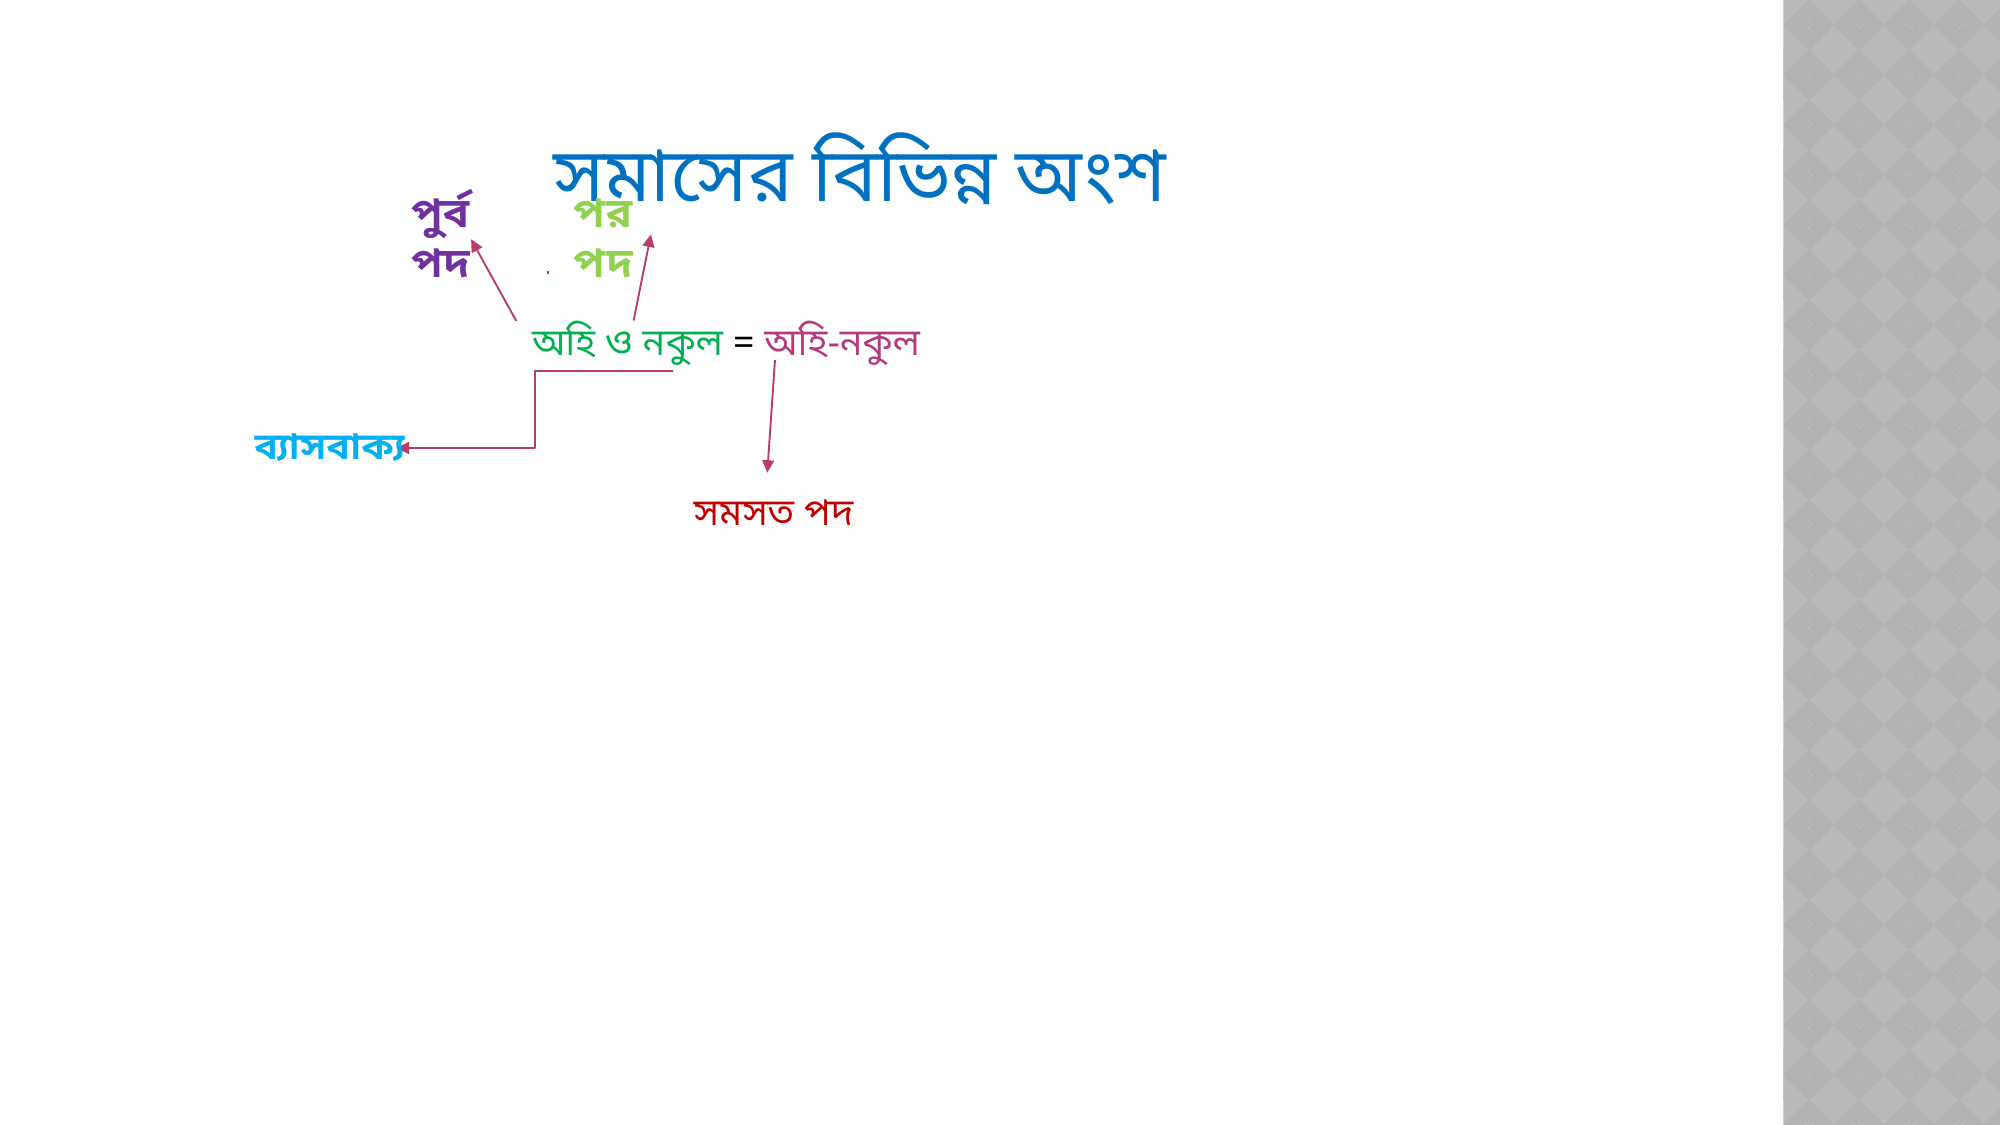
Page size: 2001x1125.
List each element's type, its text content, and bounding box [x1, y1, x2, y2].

text_box সমাসের বিভিন্ন অংশ [303, 119, 1552, 225]
text_box সমসত পদ [678, 480, 872, 540]
text_box অহি ও নকুল = অহি-নকুল [517, 310, 1470, 371]
text_box ব্যাসবাক্য [239, 414, 504, 475]
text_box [633, 234, 652, 321]
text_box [470, 238, 517, 322]
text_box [396, 370, 674, 449]
text_box পরপদ [559, 178, 673, 294]
text_box পুর্বপদ [396, 178, 517, 294]
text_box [766, 359, 776, 474]
